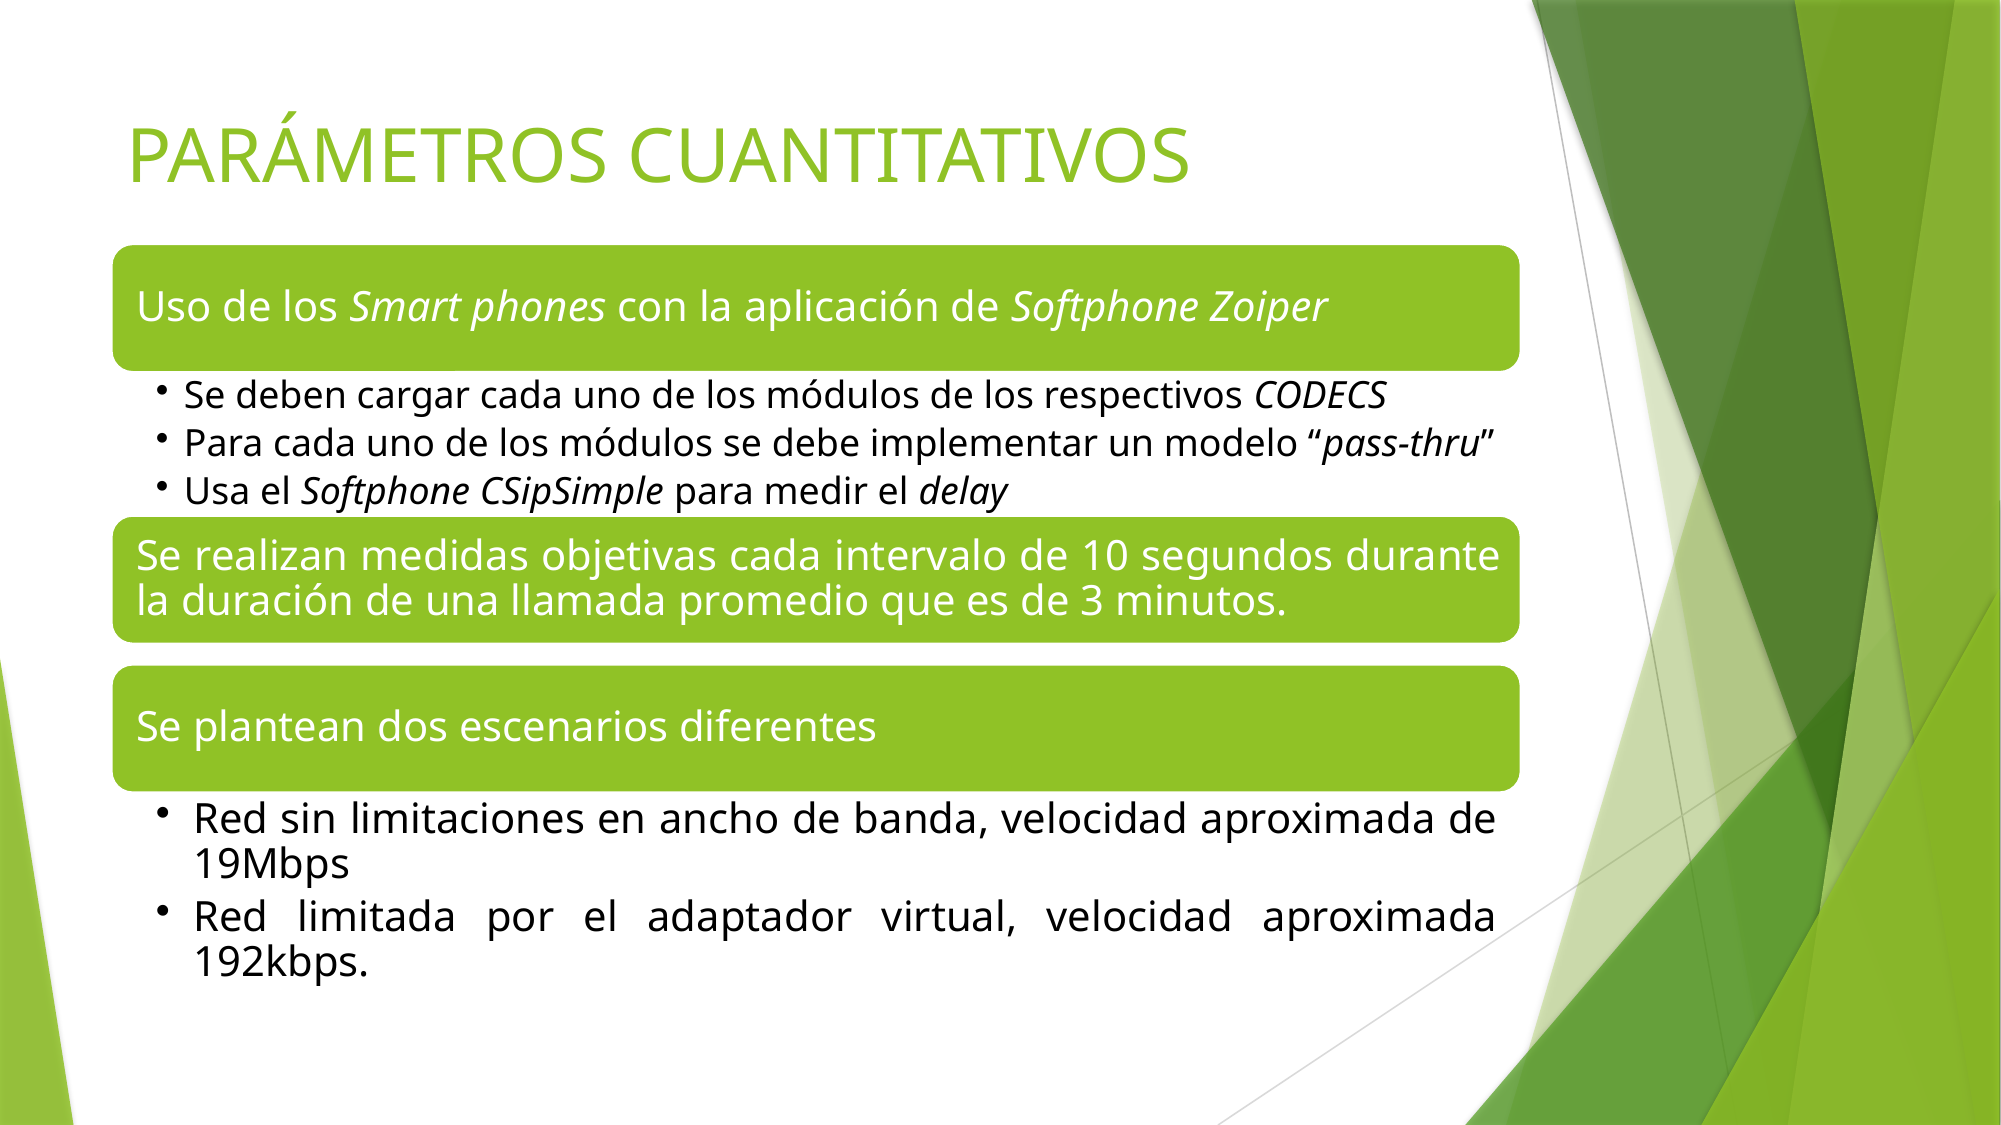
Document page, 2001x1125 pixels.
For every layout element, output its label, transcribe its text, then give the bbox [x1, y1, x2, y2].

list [110, 237, 1522, 992]
title PARÁMETROS CUANTITATIVOS [111, 99, 1522, 237]
